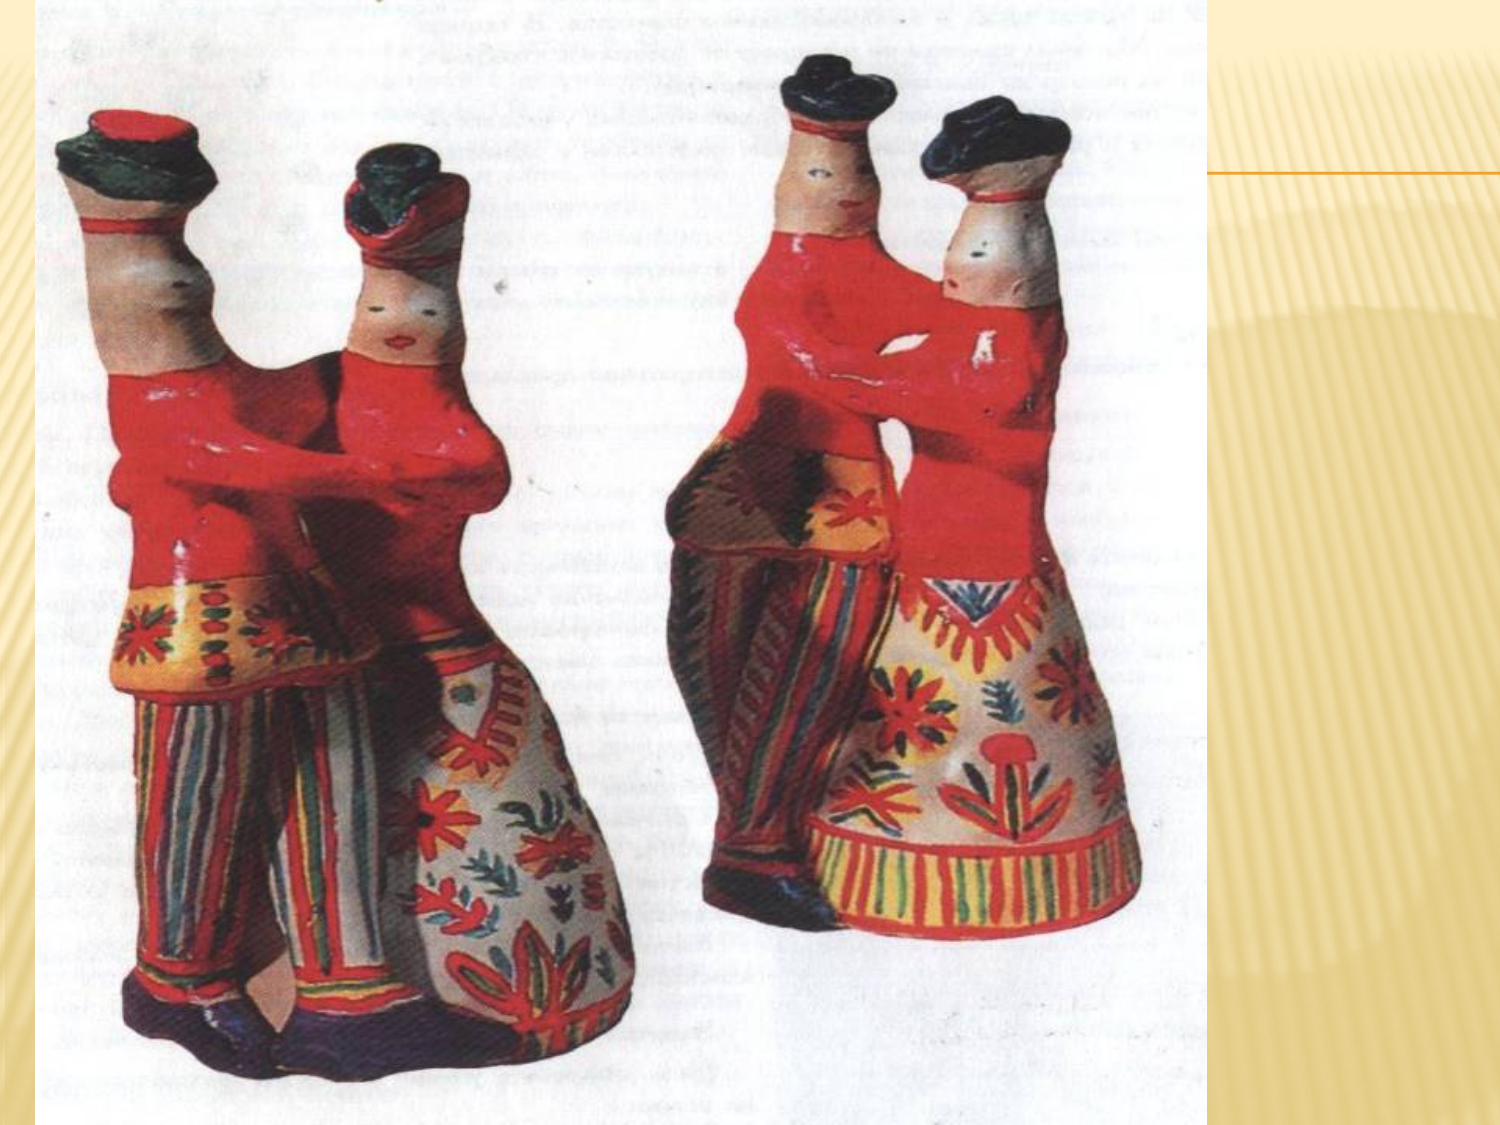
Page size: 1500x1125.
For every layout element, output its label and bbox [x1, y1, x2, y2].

picture [34, 0, 1208, 1125]
